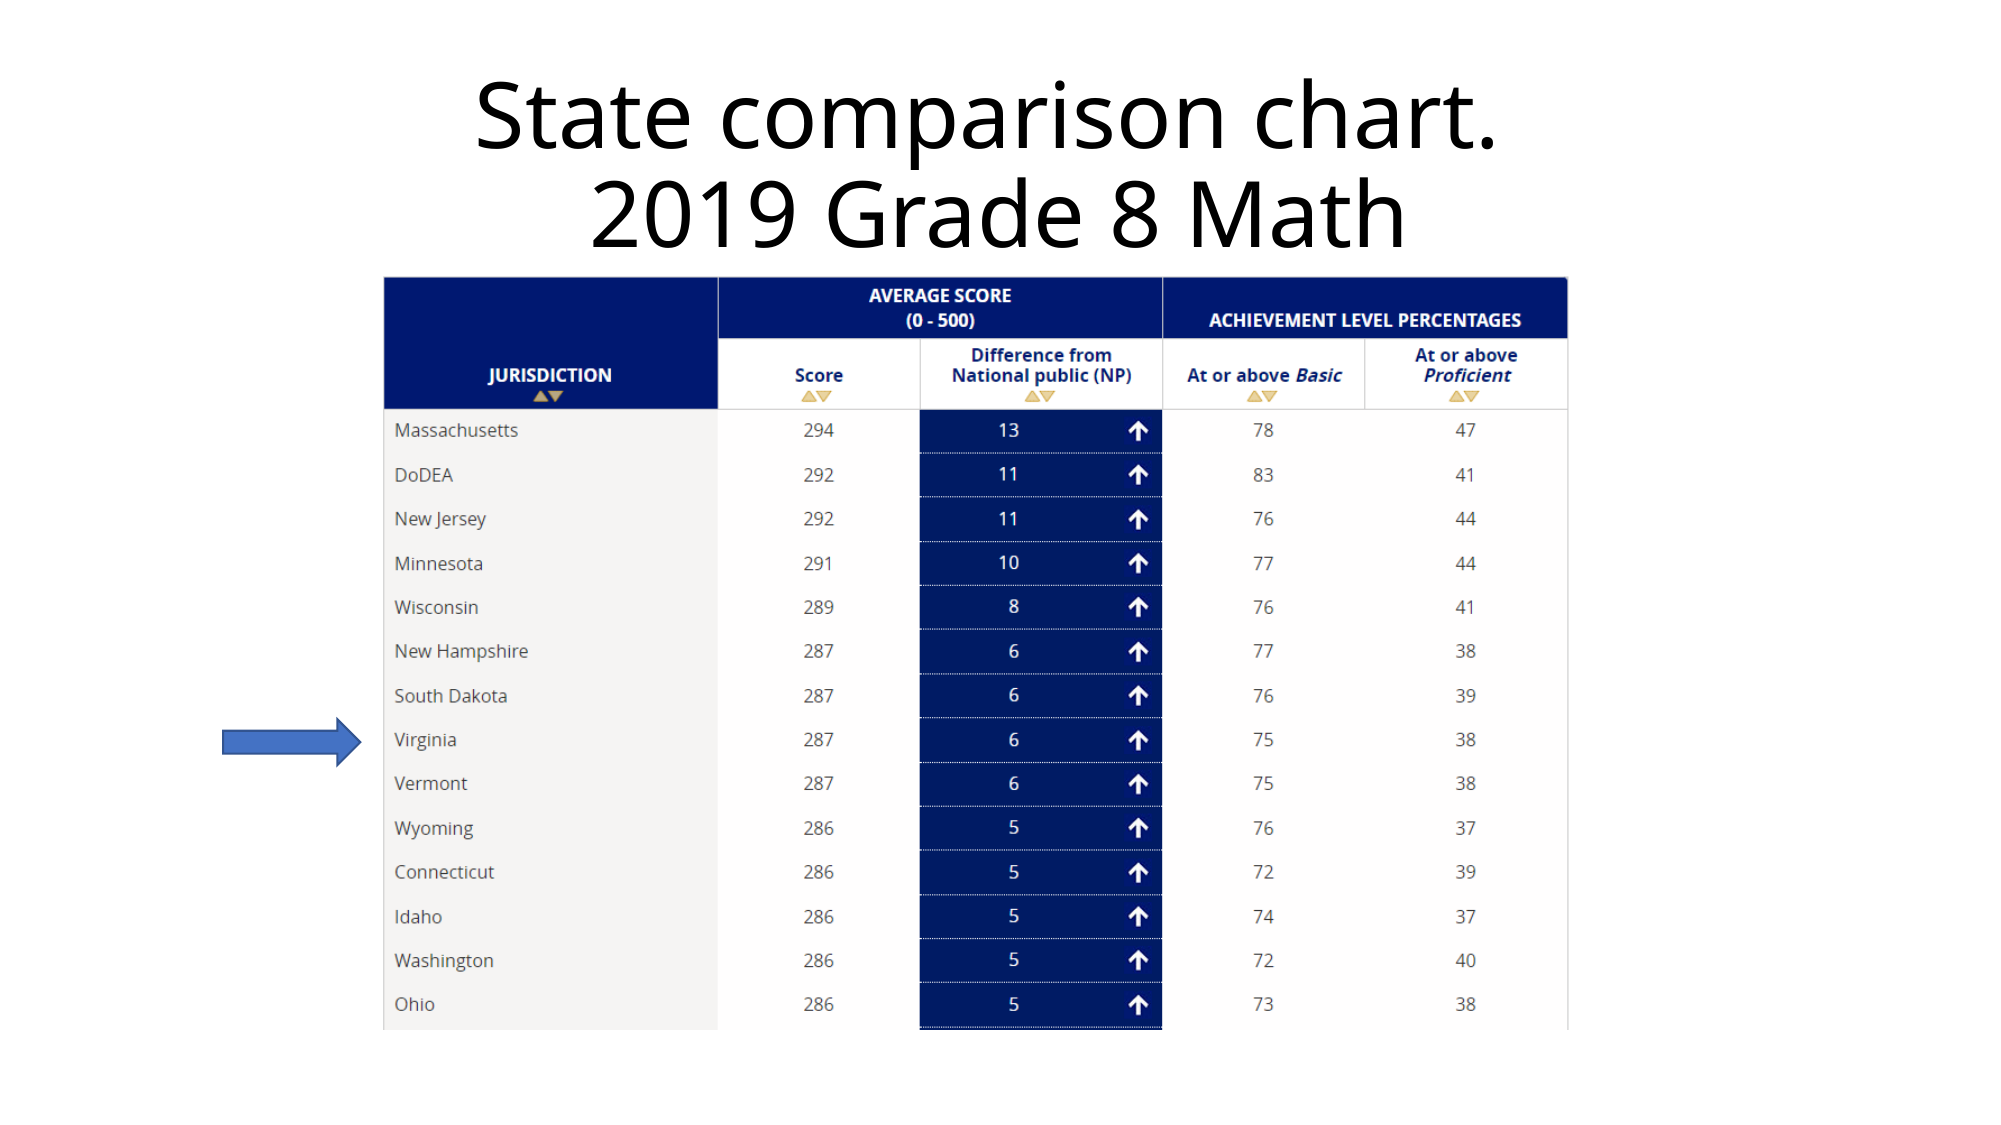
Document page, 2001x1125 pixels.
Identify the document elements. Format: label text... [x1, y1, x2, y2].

title State comparison chart. 2019 Grade 8 Math [137, 59, 1863, 278]
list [372, 271, 1582, 1031]
text_box [222, 716, 362, 768]
